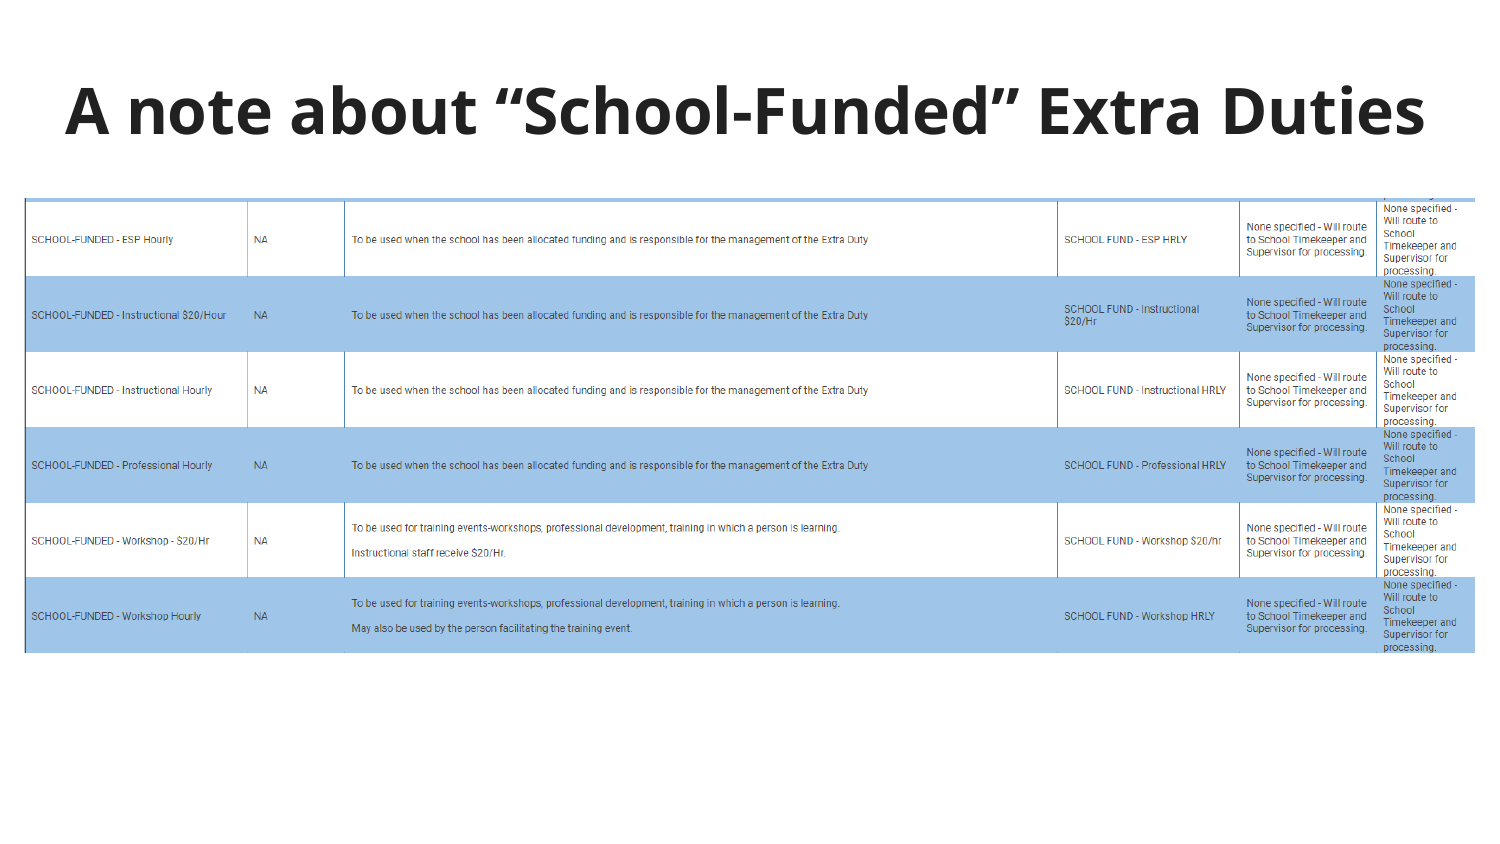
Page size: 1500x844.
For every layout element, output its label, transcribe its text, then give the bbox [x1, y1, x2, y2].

title A note about “School-Funded” Extra Duties [50, 50, 1451, 174]
picture [24, 198, 1476, 654]
